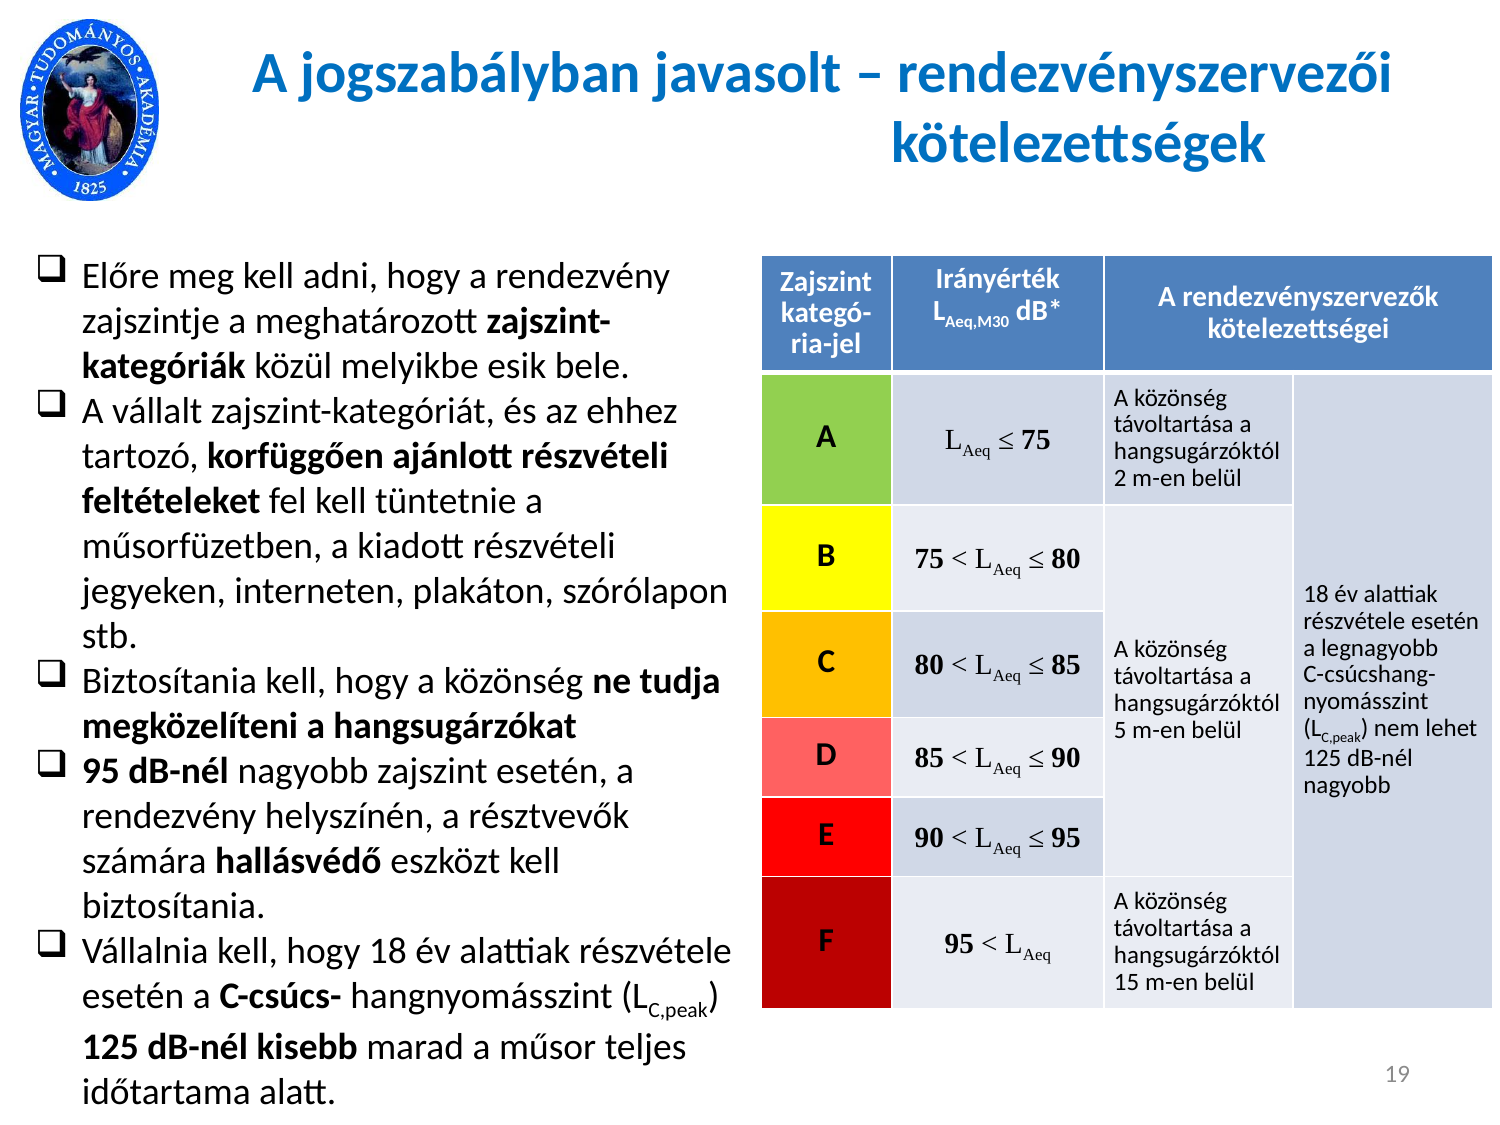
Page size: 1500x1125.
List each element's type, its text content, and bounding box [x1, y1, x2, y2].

table_cell 75 < LAeq ≤ 80 [893, 506, 1103, 610]
slide_number 19 [1074, 1042, 1425, 1103]
table_cell 95 < LAeq [893, 877, 1103, 1008]
table_cell LAeq ≤ 75 [893, 375, 1103, 504]
table_cell A közönség távoltartása a hangsugárzóktól 2 m-en belül [1105, 375, 1292, 504]
table_cell A közönség távoltartása a hangsugárzóktól 5 m-en belül [1105, 506, 1292, 876]
table_cell A [762, 375, 891, 504]
table_cell 90 < LAeq ≤ 95 [893, 798, 1103, 876]
table_cell 85 < LAeq ≤ 90 [893, 718, 1103, 796]
table_cell 18 év alattiak részvétele esetén a legnagyobb C-csúcshang-nyomásszint (LC,peak) nem lehet 125 dB-nél nagyobb [1294, 375, 1492, 1008]
table_cell C [762, 612, 891, 717]
table_header Irányérték LAeq,M30 dB* [893, 256, 1103, 370]
table_cell F [762, 877, 891, 1008]
table_cell 80 < LAeq ≤ 85 [893, 612, 1103, 717]
picture [19, 18, 159, 201]
table_cell A közönség távoltartása a hangsugárzóktól 15 m-en belül [1105, 877, 1292, 1008]
table_header Zajszint kategó-ria-jel [762, 256, 891, 370]
table_cell D [762, 718, 891, 796]
text_box A jogszabályban javasolt – rendezvényszervezői kötelezettségek [237, 26, 1409, 182]
table_header A rendezvényszervezők kötelezettségei [1105, 256, 1492, 370]
text_box Előre meg kell adni, hogy a rendezvény zajszintje a meghatározott zajszint- kategóriák közül melyikbe esik bele. A vállalt zajszint-kategóriát, és az ehhez tartozó, korfüggően ajánlott részvételi feltételeket fel kell tüntetnie a műsorfüzetben, a kiadott részvételi jegyeken, interneten, plakáton, szórólapon stb. Biztosítania kell, hogy a közönség ne tudja megközelíteni a hangsugárzókat 95 dB-nél nagyobb zajszint esetén, a rendezvény helyszínén, a résztvevők számára hallásvédő eszközt kell biztosítania. Vállalnia kell, hogy 18 év alattiak részvétele esetén a C-csúcs- hangnyomásszint (LC,peak) 125 dB-nél kisebb marad a műsor teljes időtartama alatt. [20, 243, 761, 1125]
table_cell B [762, 506, 891, 610]
table_cell E [762, 798, 891, 876]
